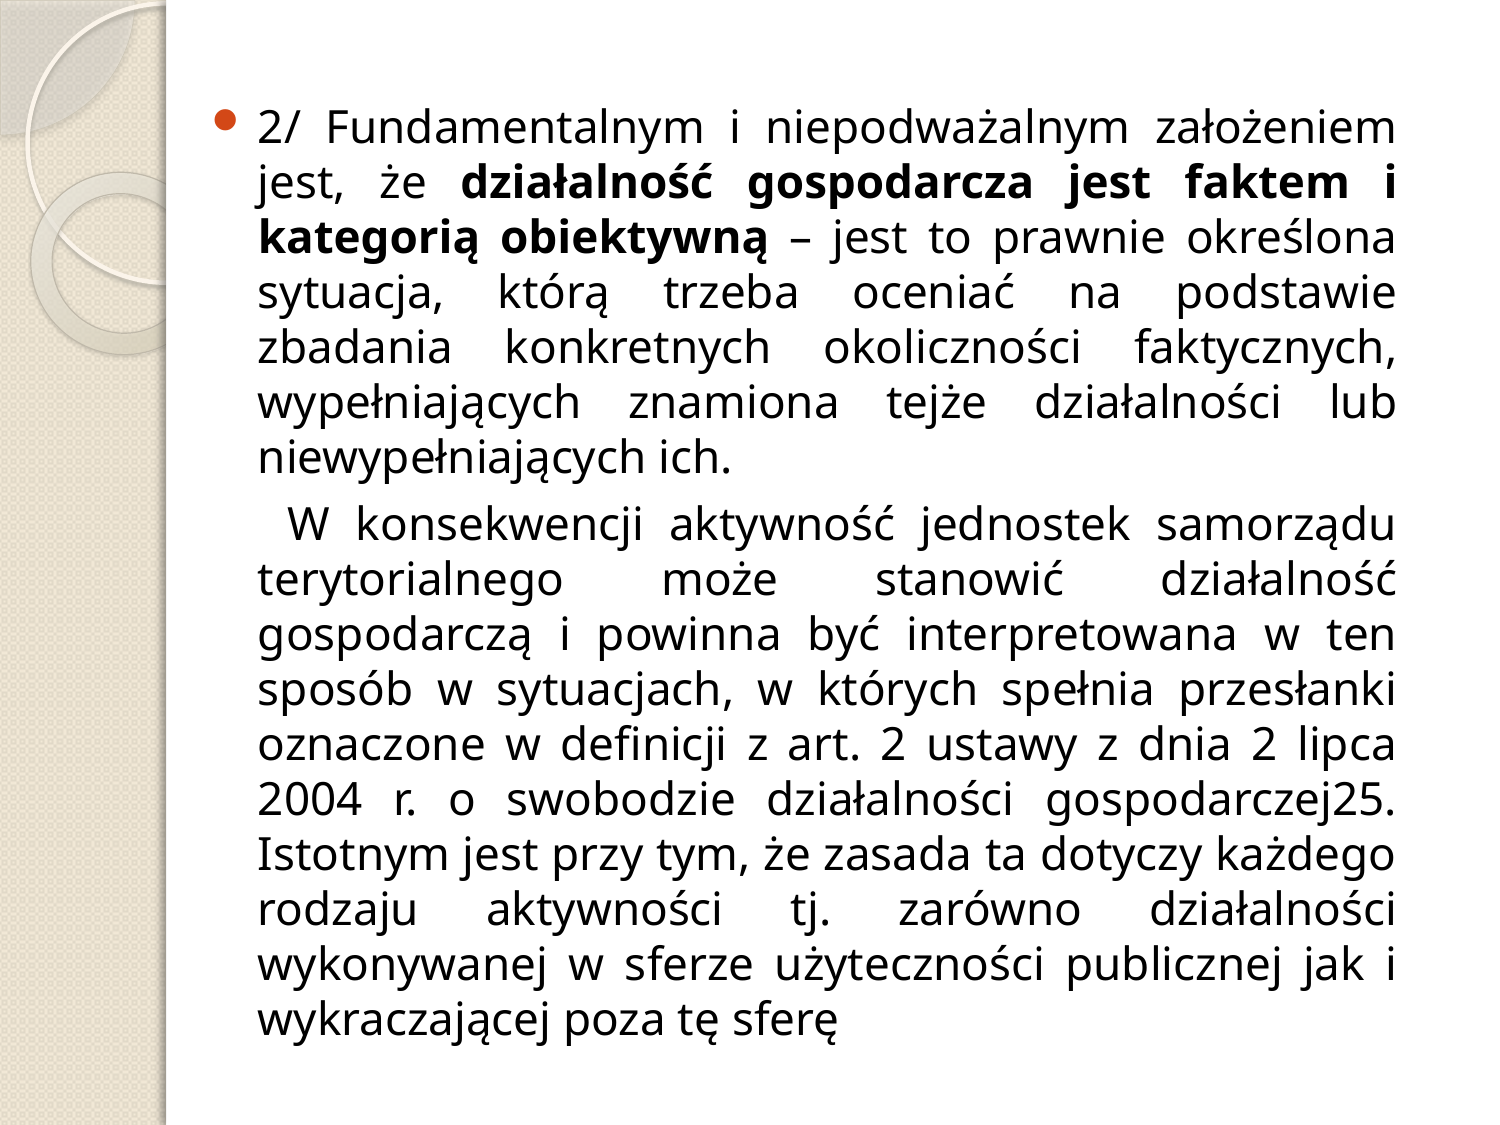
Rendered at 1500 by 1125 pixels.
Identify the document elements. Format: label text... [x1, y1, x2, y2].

list 2/ Fundamentalnym i niepodważalnym założeniem jest, że działalność gospodarcza jest faktem i kategorią obiektywną – jest to prawnie określona sytuacja, którą trzeba oceniać na podstawie zbadania konkretnych okoliczności faktycznych, wypełniających znamiona tejże działalności lub niewypełniających ich. W konsekwencji aktywność jednostek samorządu terytorialnego może stanowić działalność gospodarczą i powinna być interpretowana w ten sposób w sytuacjach, w których spełnia przesłanki oznaczone w definicji z art. 2 ustawy z dnia 2 lipca 2004 r. o swobodzie działalności gospodarczej25. Istotnym jest przy tym, że zasada ta dotyczy każdego rodzaju aktywności tj. zarówno działalności wykonywanej w sferze użyteczności publicznej jak i wykraczającej poza tę sferę [182, 89, 1414, 1059]
